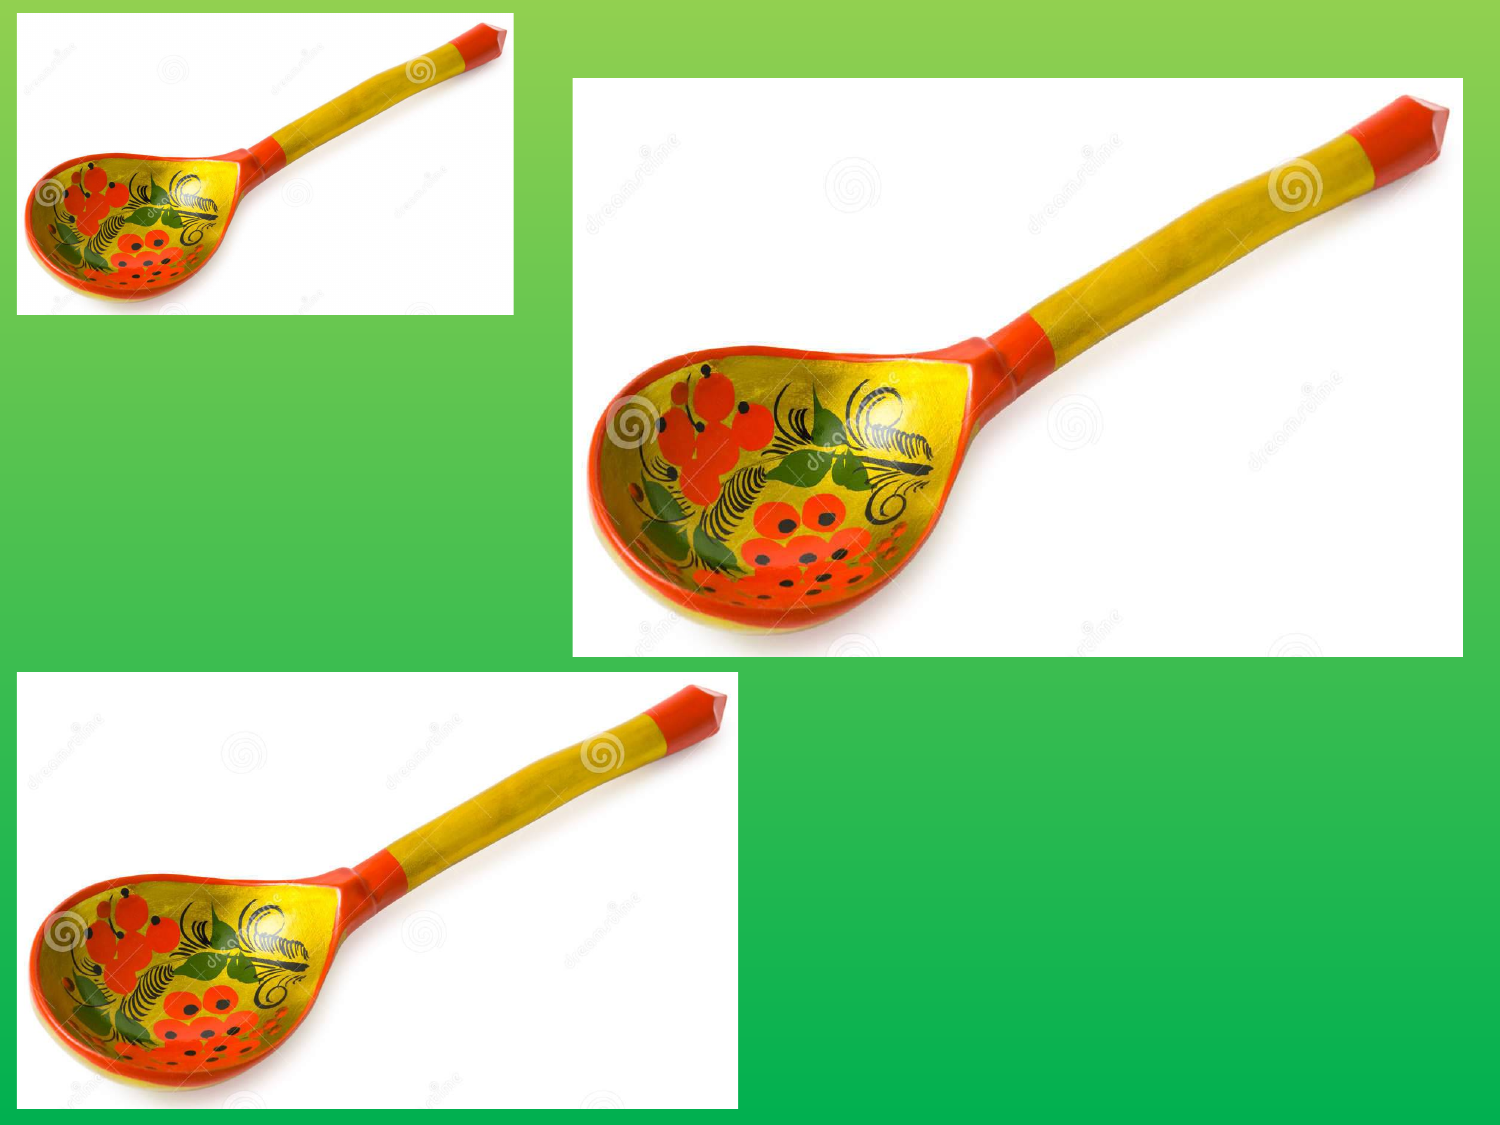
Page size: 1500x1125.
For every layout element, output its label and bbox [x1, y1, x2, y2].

list [572, 77, 1464, 658]
picture [16, 671, 739, 1109]
list [16, 13, 514, 315]
